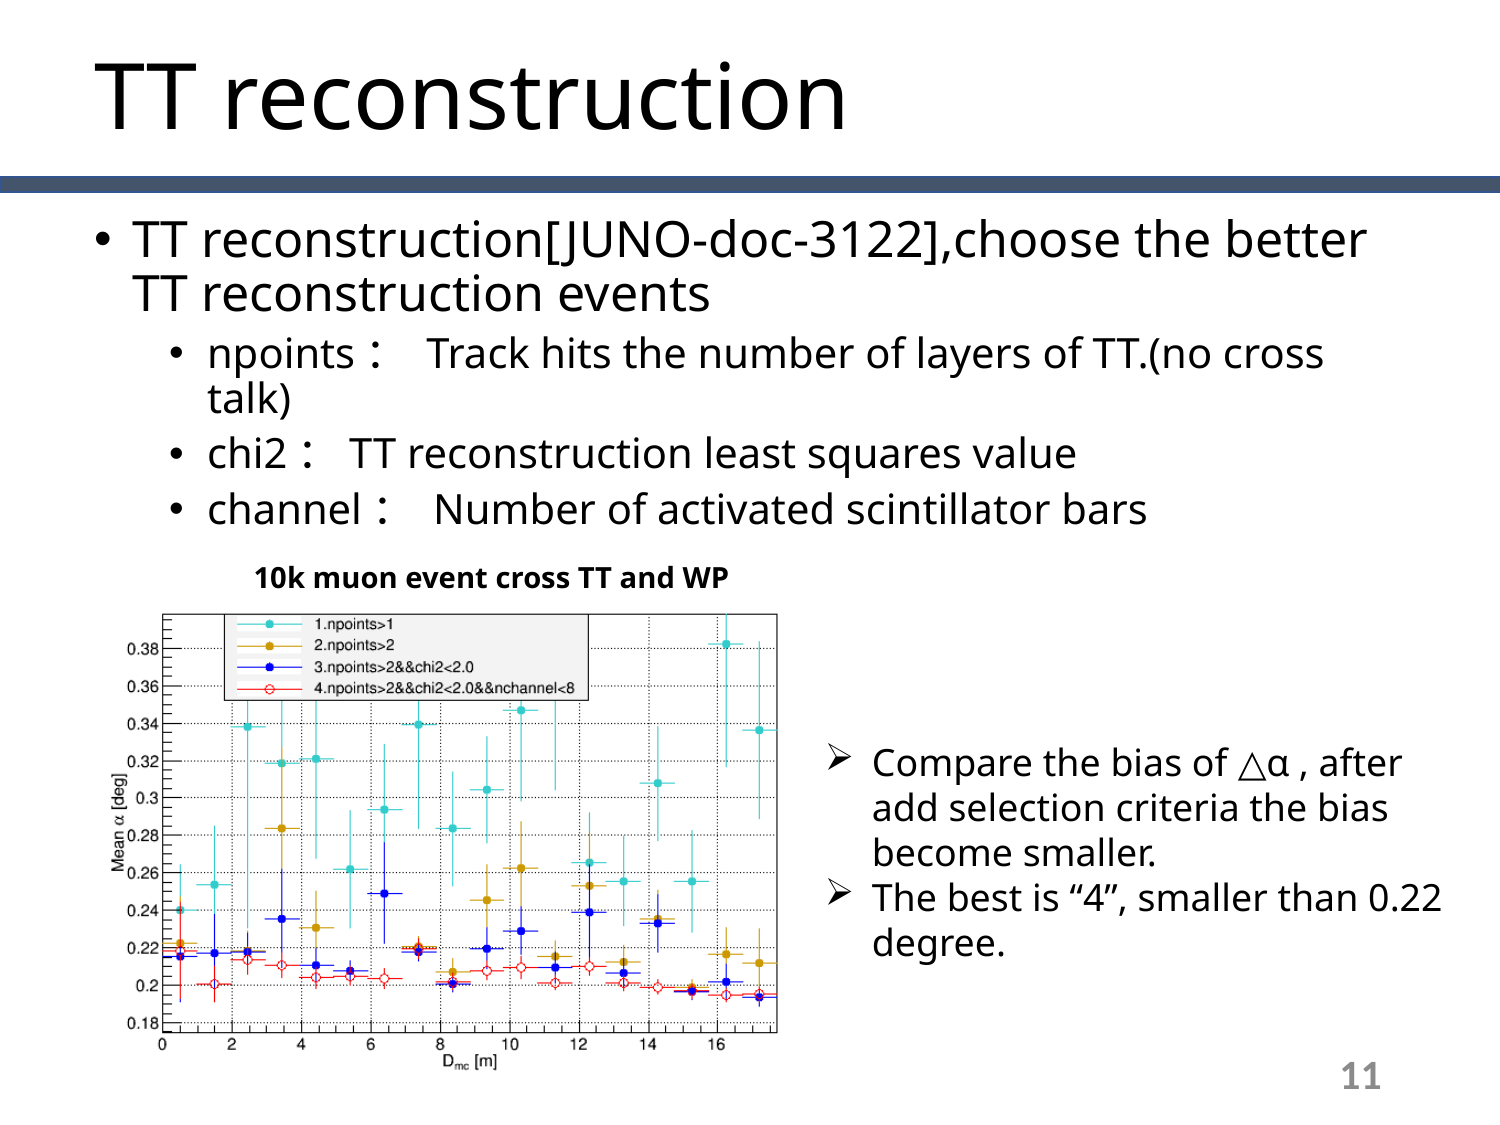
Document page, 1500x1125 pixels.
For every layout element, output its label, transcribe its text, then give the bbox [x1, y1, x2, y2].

text_box 10k muon event cross TT and WP [238, 552, 745, 603]
text_box Compare the bias of △α , after add selection criteria the bias become smaller. The best is “4”, smaller than 0.22 degree. [810, 731, 1481, 972]
list TT reconstruction[JUNO-doc-3122],choose the better TT reconstruction events npoints： Track hits the number of layers of TT.(no cross talk) chi2：TT reconstruction least squares value channel： Number of activated scintillator bars [79, 206, 1421, 990]
title TT reconstruction [79, 23, 1413, 163]
picture [96, 606, 793, 1073]
slide_number 11 [1059, 1042, 1397, 1103]
